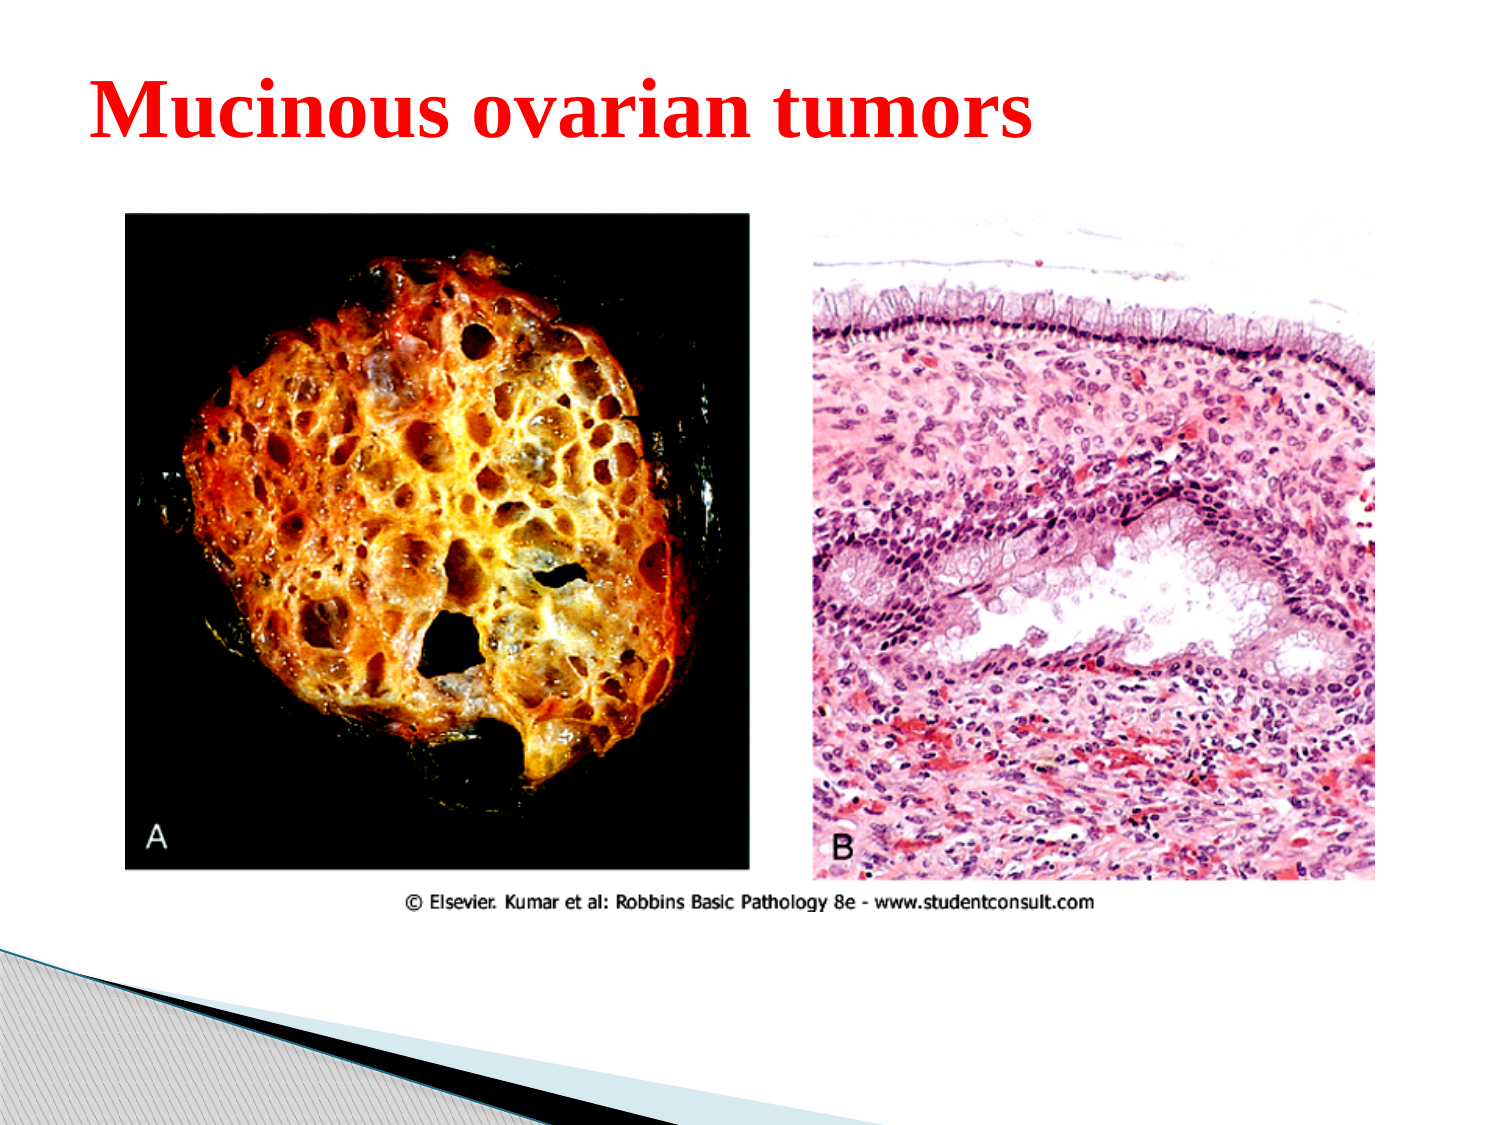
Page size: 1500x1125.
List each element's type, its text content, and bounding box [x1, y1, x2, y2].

text_box Mucinous ovarian tumors [74, 45, 1425, 175]
picture [124, 213, 1376, 912]
